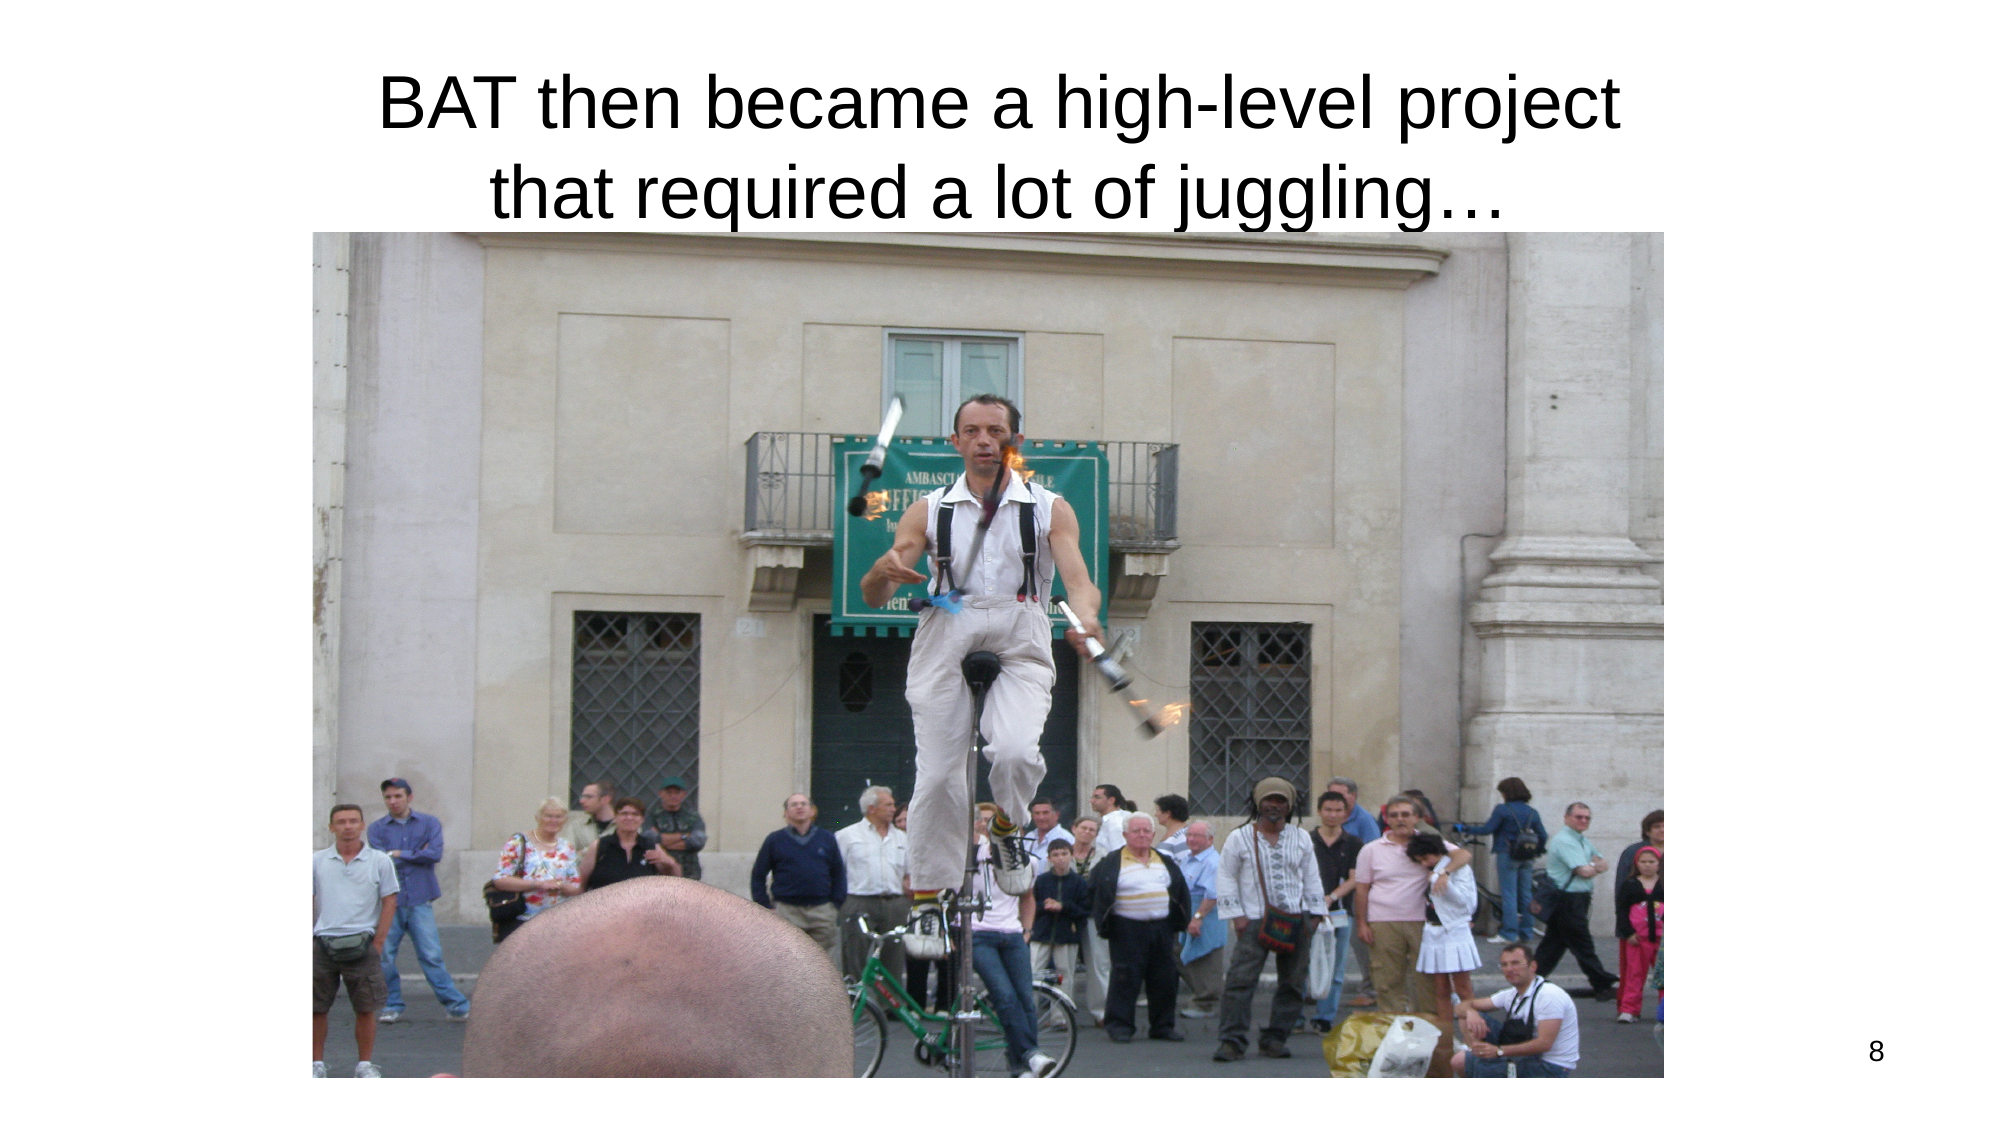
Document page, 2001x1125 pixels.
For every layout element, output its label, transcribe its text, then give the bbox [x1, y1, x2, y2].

title BAT then became a high-level project that required a lot of juggling… [324, 24, 1676, 263]
picture [312, 232, 1664, 1078]
slide_number 8 [1433, 1024, 1901, 1103]
